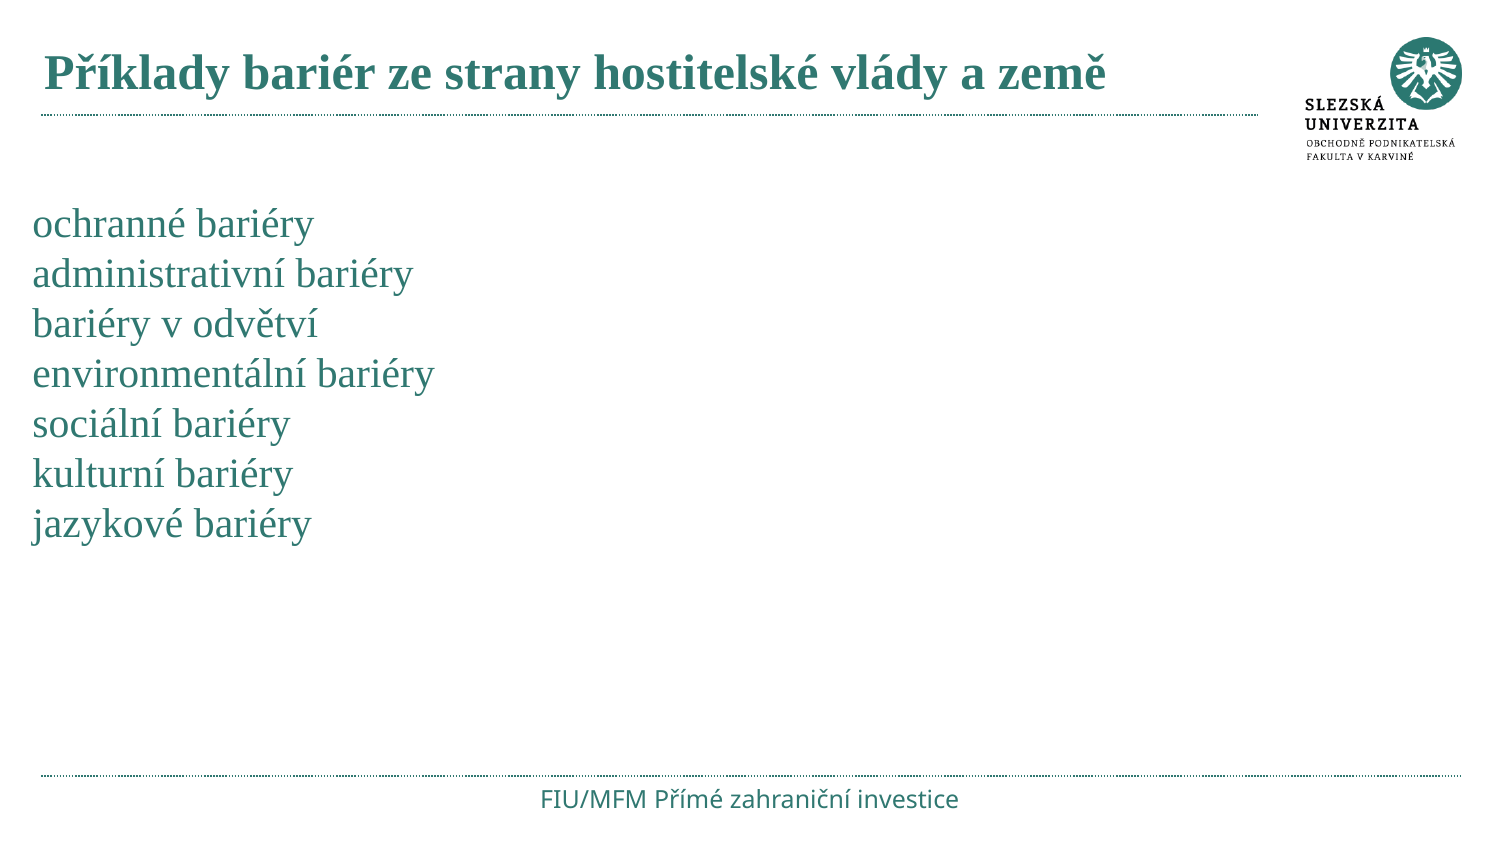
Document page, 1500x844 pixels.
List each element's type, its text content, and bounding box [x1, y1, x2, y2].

picture [1305, 37, 1462, 138]
title Příklady bariér ze strany hostitelské vlády a země [29, 32, 1353, 116]
list ochranné bariéry administrativní bariéry bariéry v odvětví environmentální bariéry sociální bariéry kulturní bariéry jazykové bariéry [17, 138, 1471, 741]
text_box FIU/MFM Přímé zahraniční investice [47, 776, 1453, 824]
